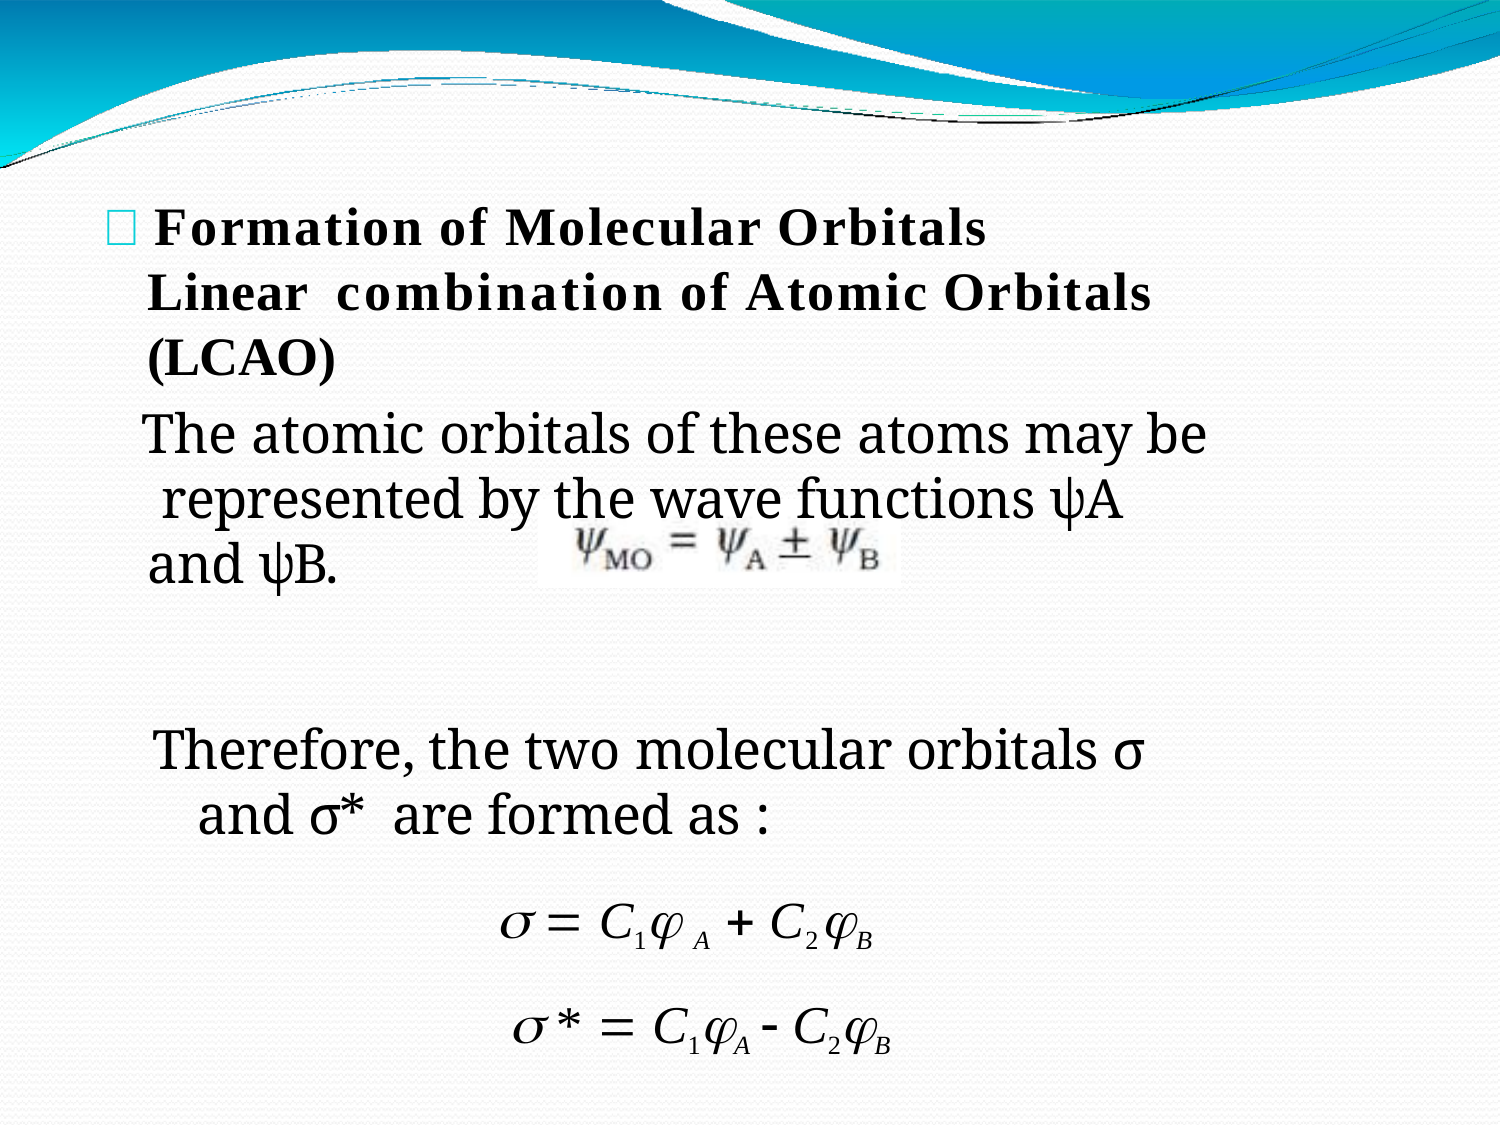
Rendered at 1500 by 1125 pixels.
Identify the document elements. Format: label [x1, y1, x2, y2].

text_box [0, 0, 1500, 1125]
